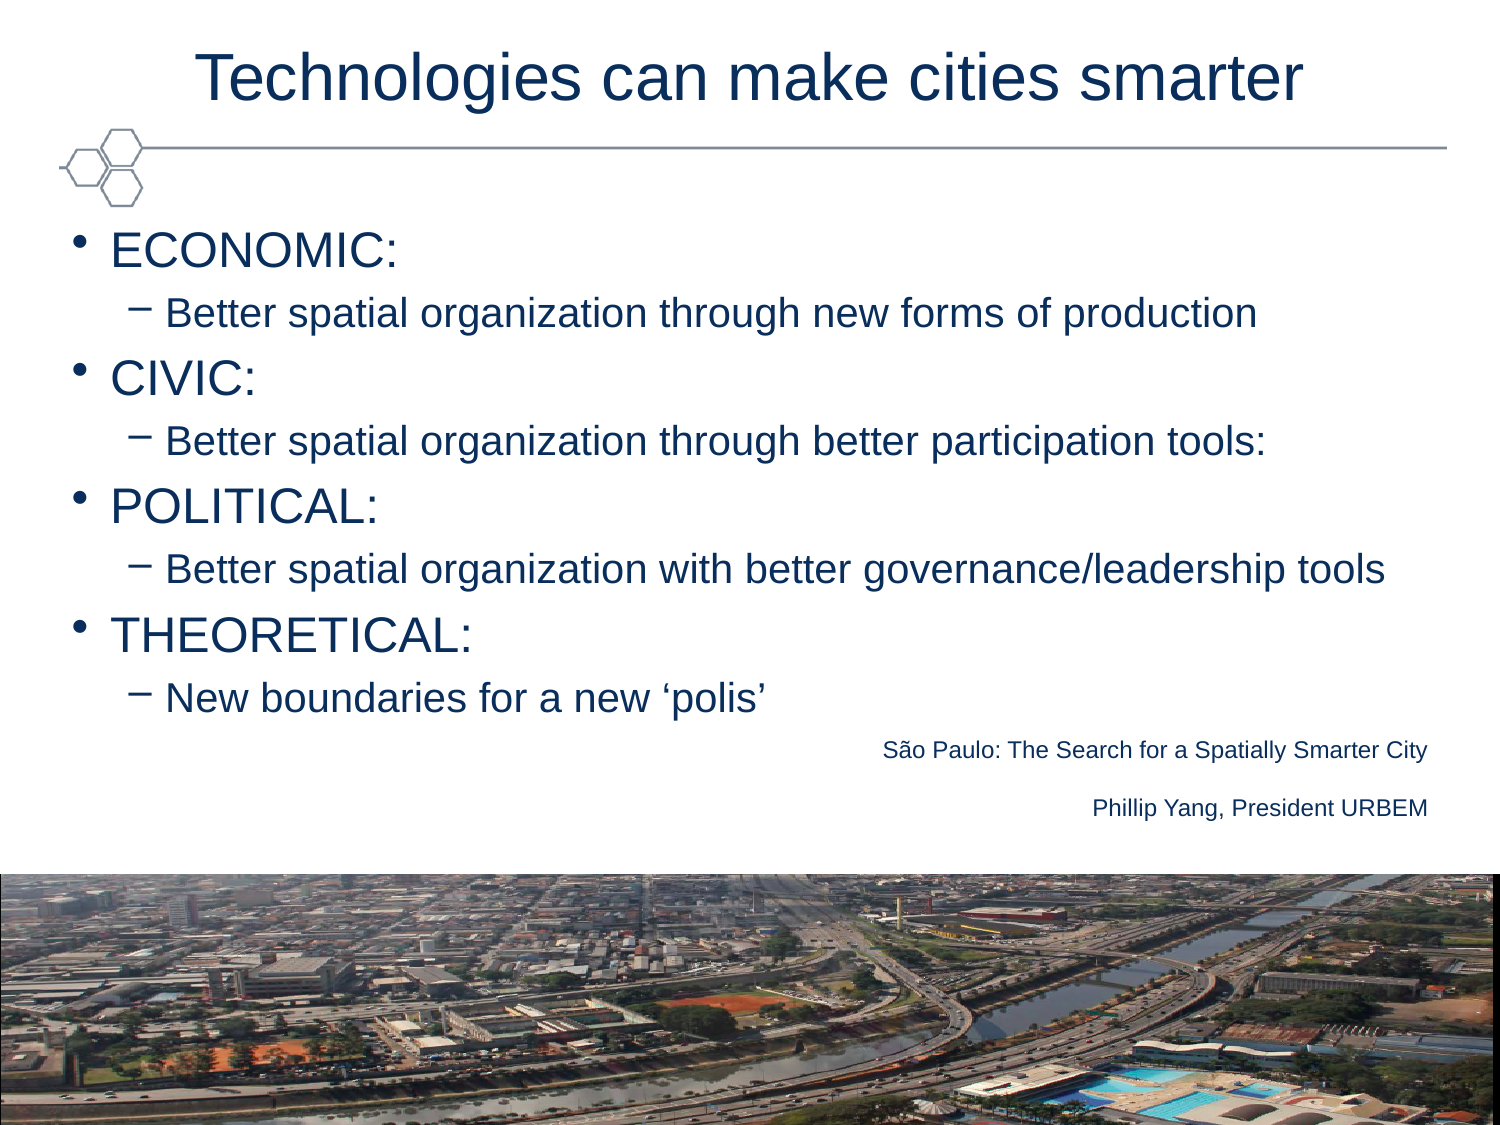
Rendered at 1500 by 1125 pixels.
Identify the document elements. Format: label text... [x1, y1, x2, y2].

picture [0, 874, 1500, 1125]
title Technologies can make cities smarter [37, 22, 1463, 136]
picture [59, 136, 1447, 208]
list ECONOMIC: Better spatial organization through new forms of production CIVIC: Better spatial organization through better participation tools: POLITICAL: Better spatial organization with better governance/leadership tools THEORETICAL: New boundaries for a new ‘polis’ São Paulo: The Search for a Spatially Smarter City Phillip Yang, President URBEM [56, 209, 1445, 873]
